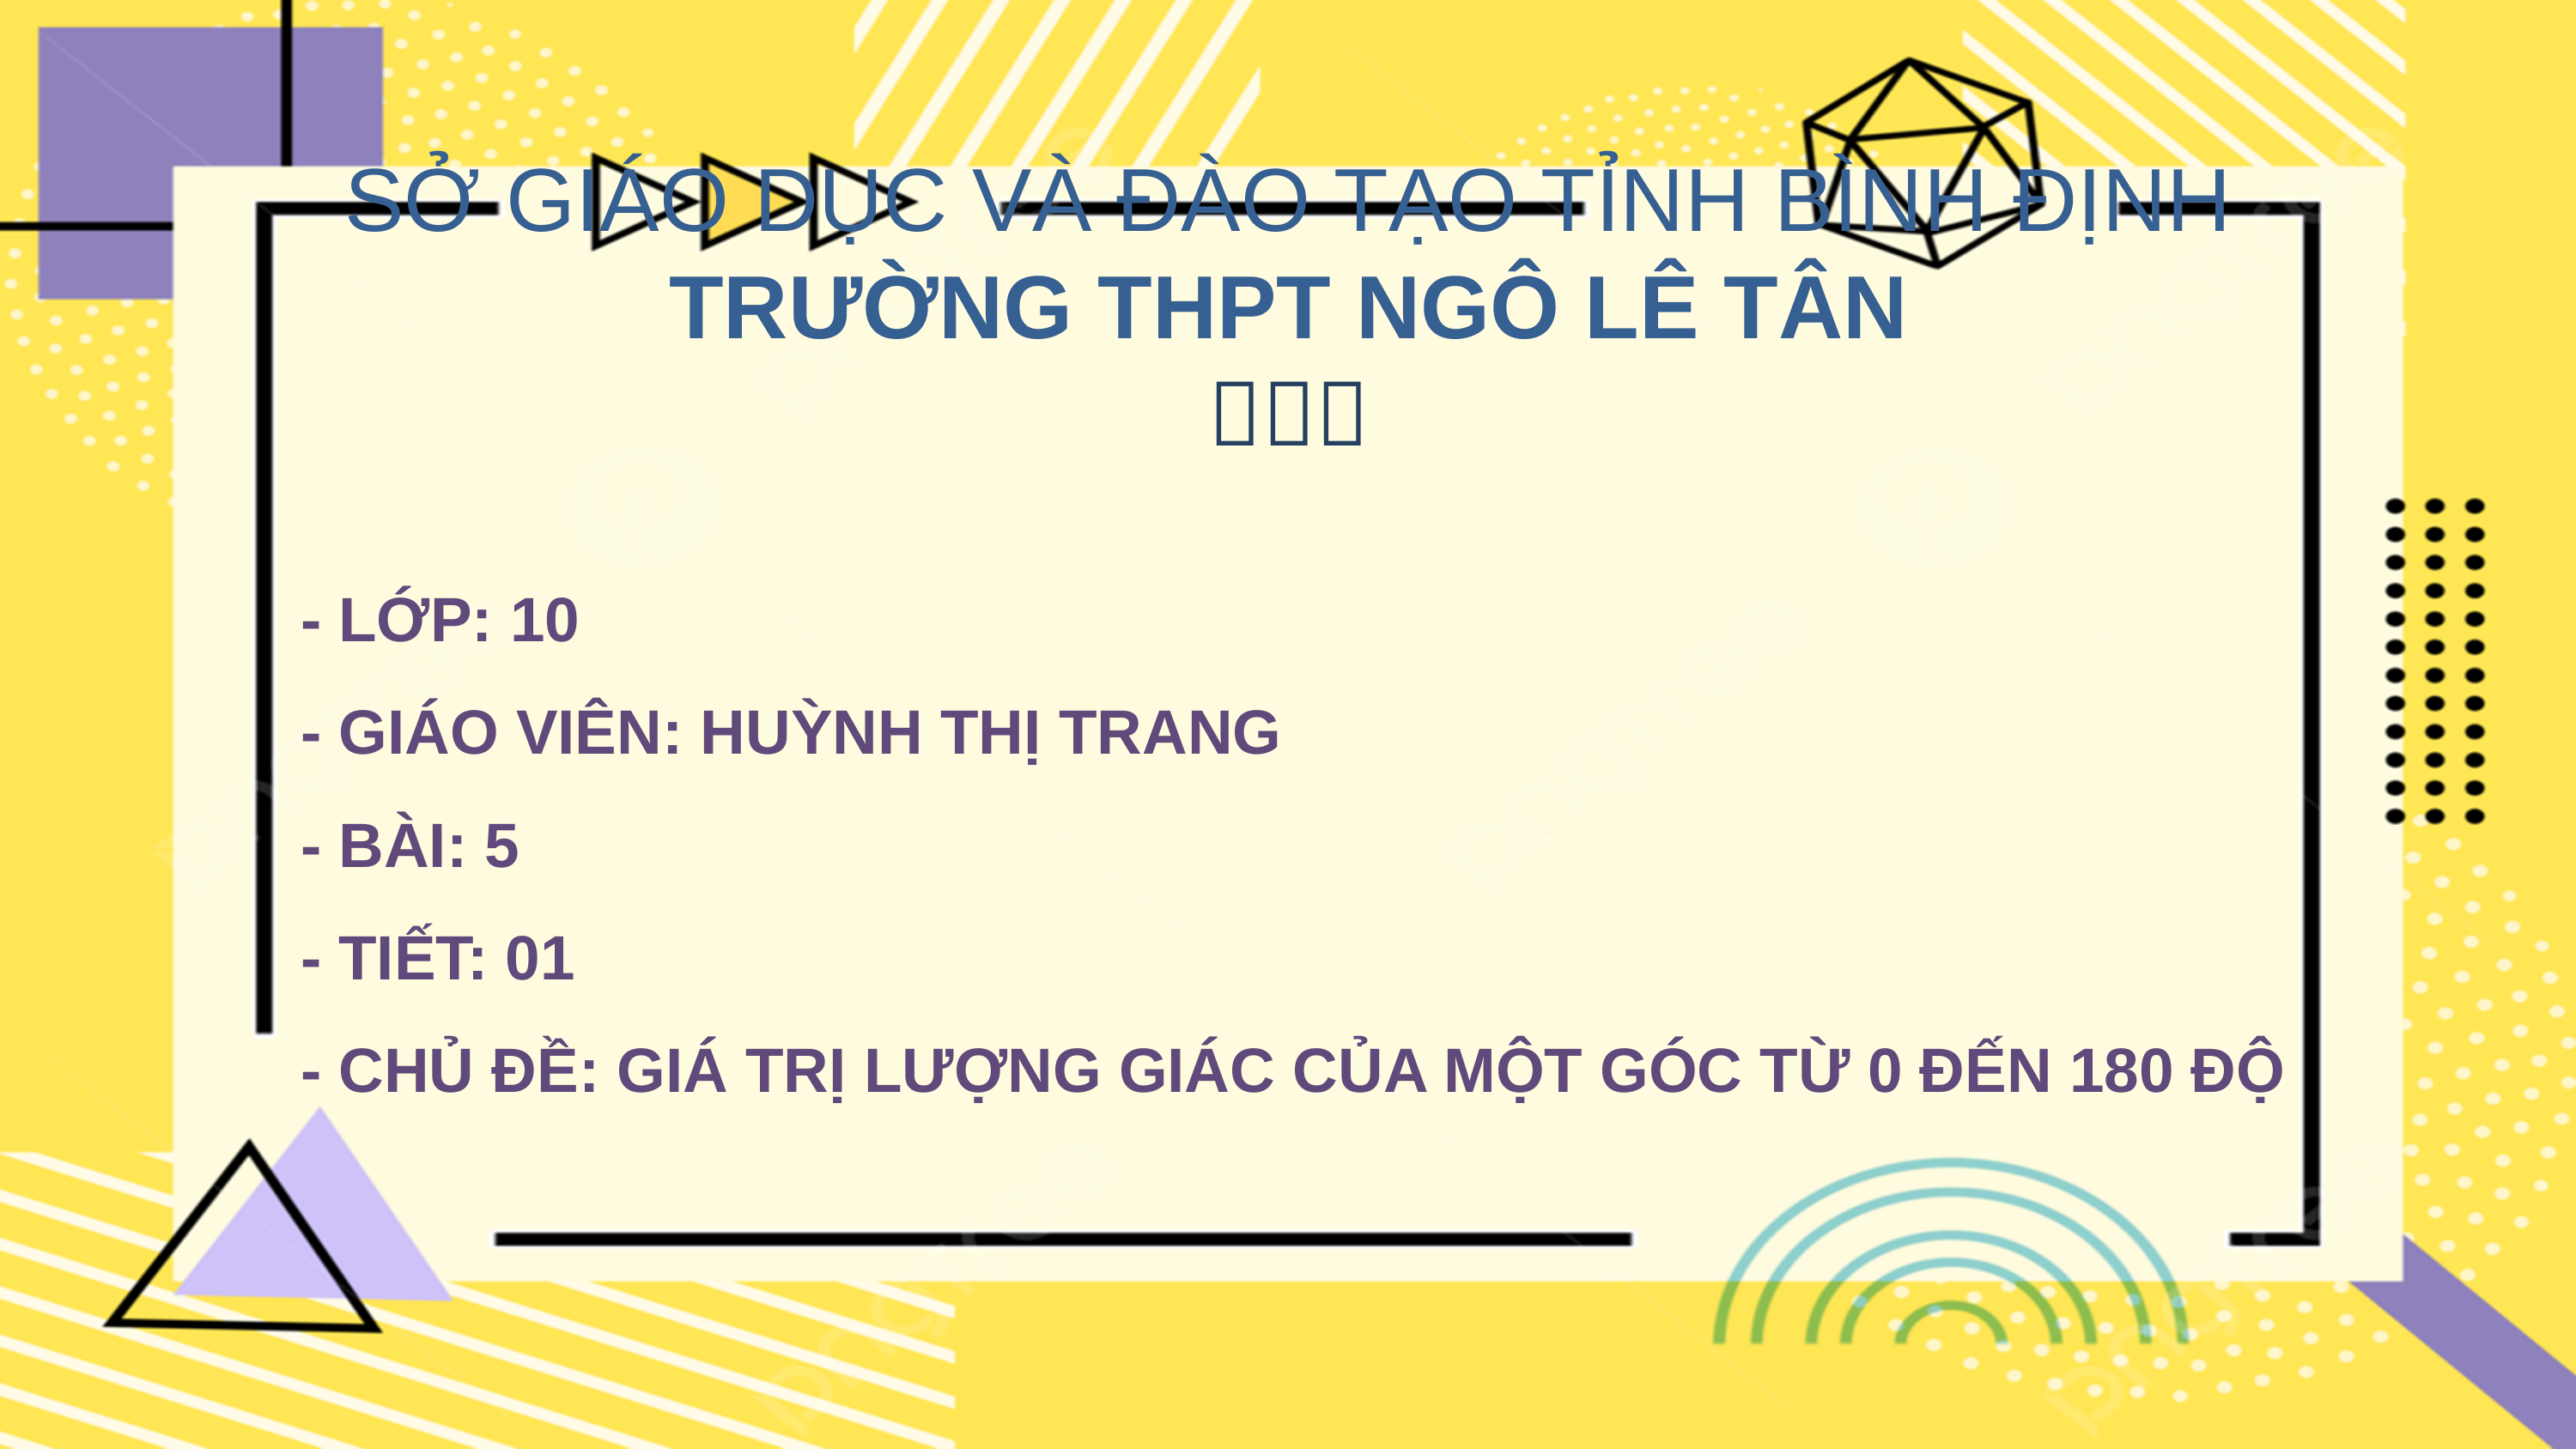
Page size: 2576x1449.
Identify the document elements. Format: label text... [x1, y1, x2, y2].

picture [0, 0, 2576, 1449]
text_box - LỚP: 10 - GIÁO VIÊN: HUỲNH THỊ TRANG - BÀI: 5 - TIẾT: 01 - CHỦ ĐỀ: GIÁ TRỊ LƯỢNG GIÁC CỦA MỘT GÓC TỪ 0 ĐẾN 180 ĐỘ [300, 541, 2297, 1106]
text_box SỞ GIÁO DỤC VÀ ĐÀO TẠO TỈNH BÌNH ĐỊNH TRƯỜNG THPT NGÔ LÊ TÂN  [54, 142, 2524, 464]
